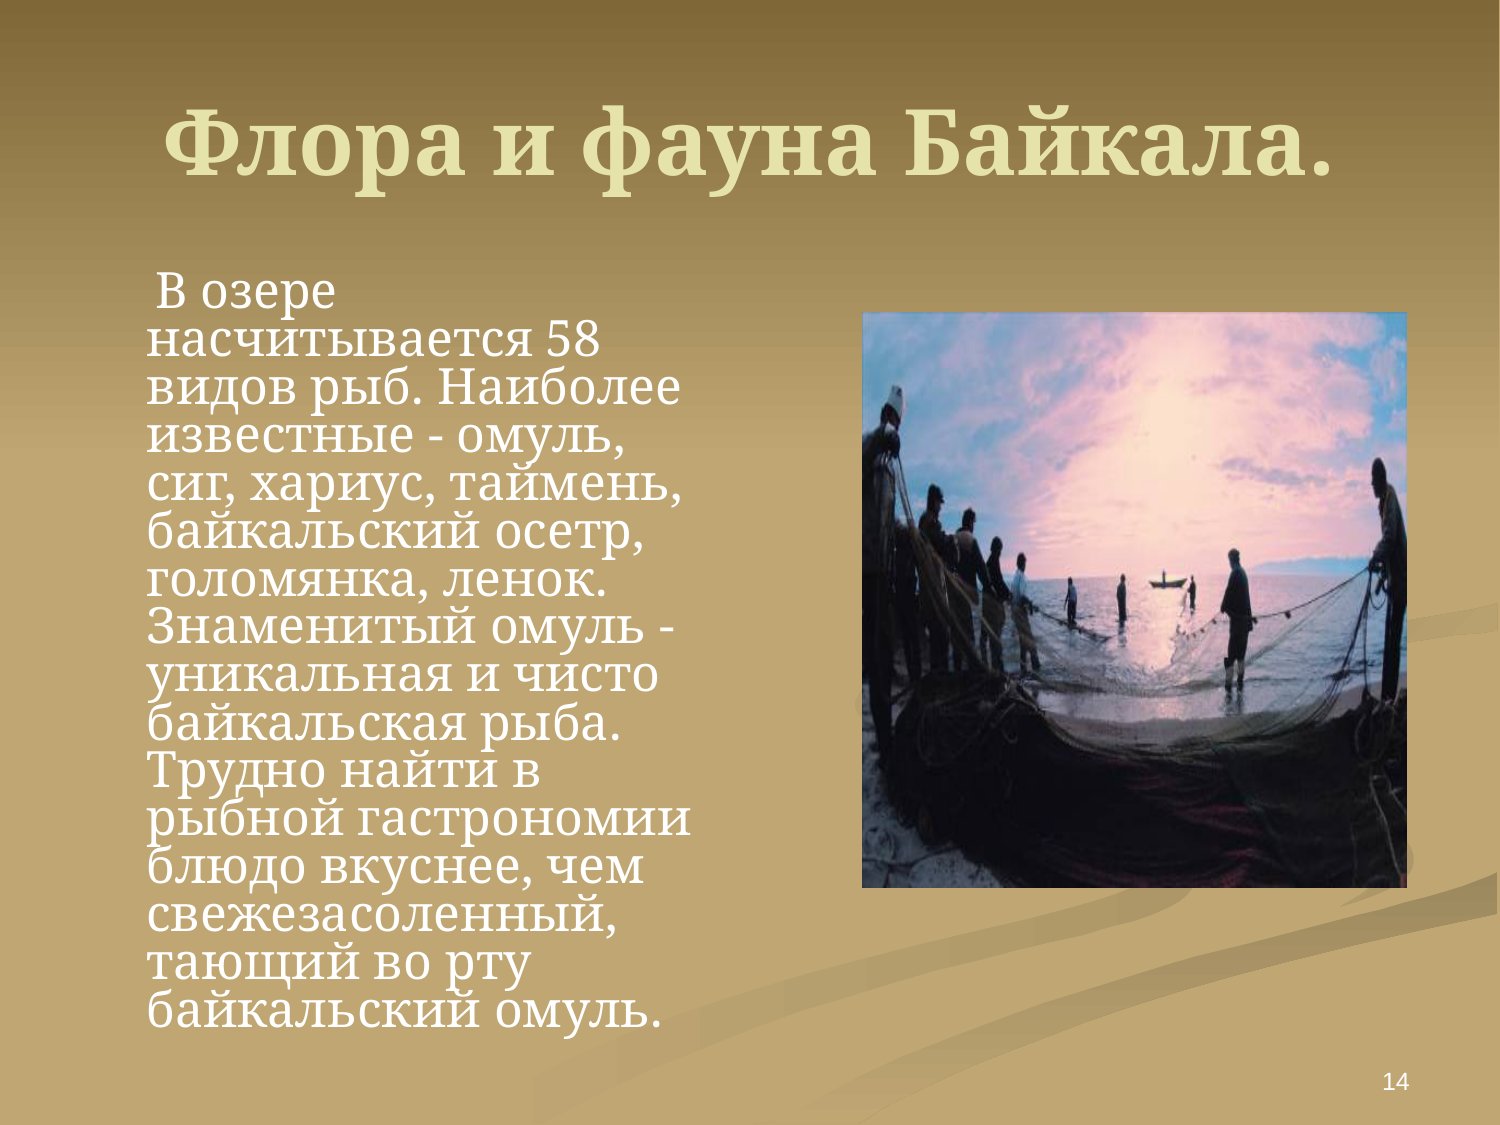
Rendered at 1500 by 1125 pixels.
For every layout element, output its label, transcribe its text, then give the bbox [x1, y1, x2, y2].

slide_number 14 [1074, 1024, 1426, 1104]
list В озере насчитывается 58 видов рыб. Наиболее известные - омуль, сиг, хариус, таймень, байкальский осетр, голомянка, ленок. Знаменитый омуль - уникальная и чисто байкальская рыба. Трудно найти в рыбной гастрономии блюдо вкуснее, чем свежезасоленный, тающий во рту байкальский омуль. [74, 262, 738, 1006]
title Флора и фауна Байкала. [74, 44, 1426, 233]
picture [862, 312, 1407, 888]
